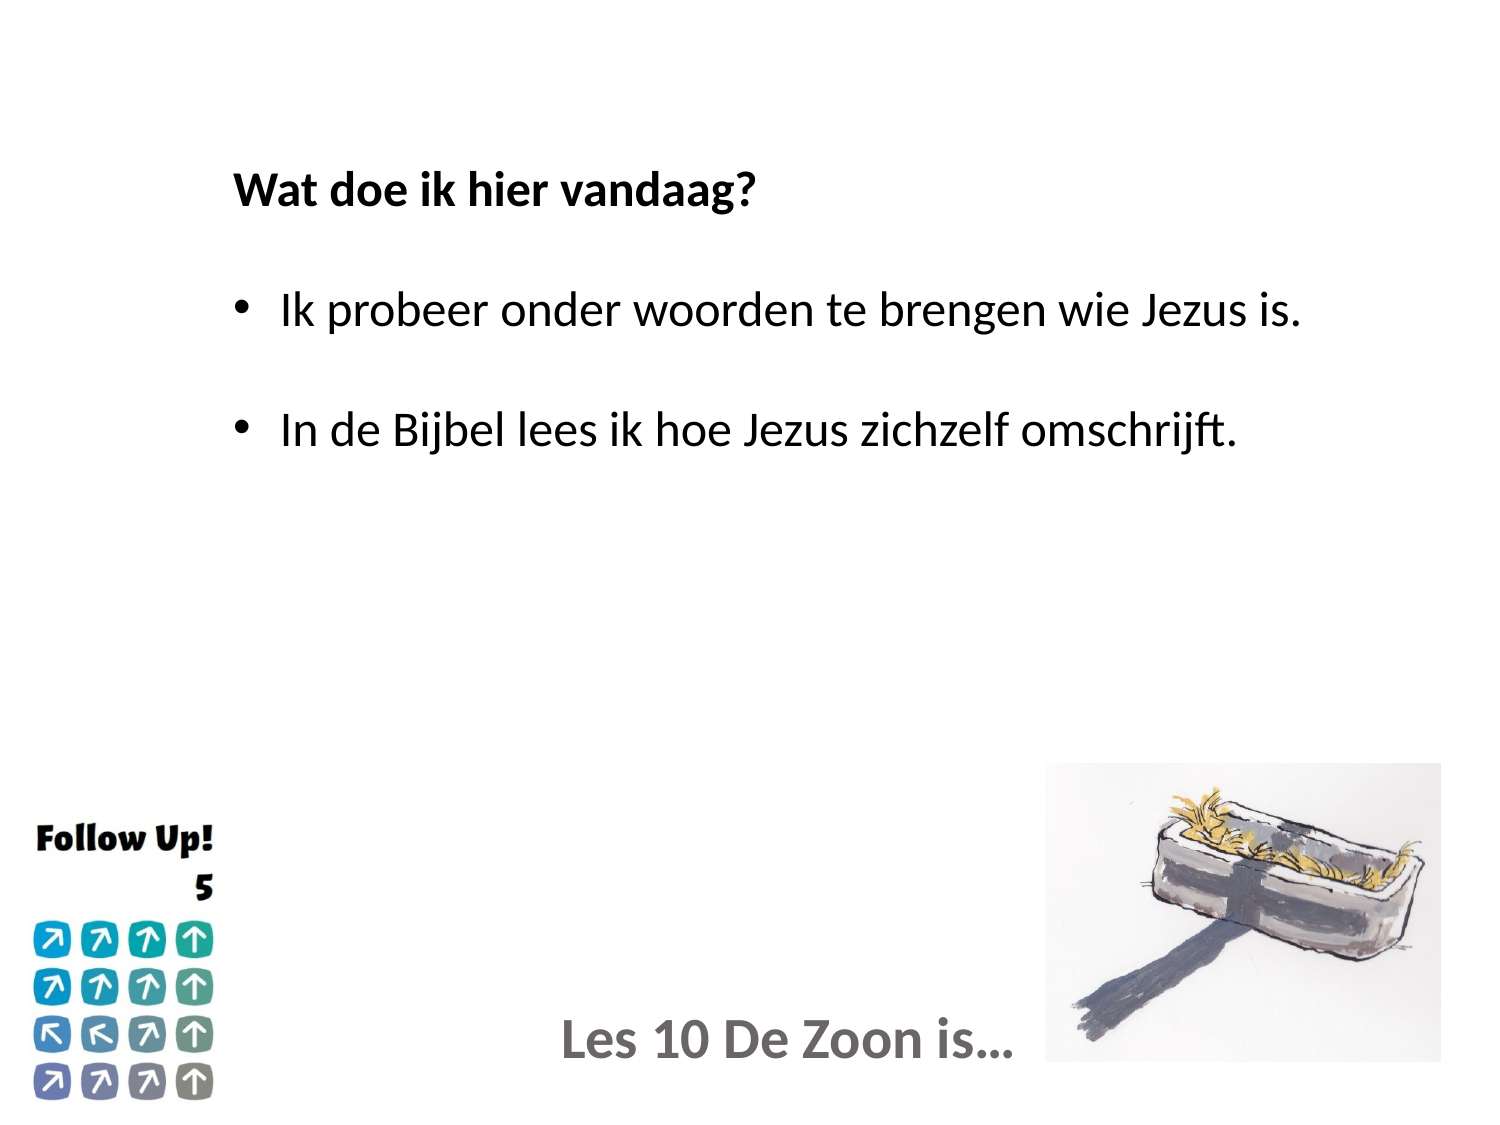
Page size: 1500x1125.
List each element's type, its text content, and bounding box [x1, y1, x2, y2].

picture [29, 815, 219, 1106]
picture [1045, 763, 1441, 1062]
text_box Les 10 De Zoon is… [513, 987, 1064, 1083]
text_box Wat doe ik hier vandaag? Ik probeer onder woorden te brengen wie Jezus is. In de Bijbel lees ik hoe Jezus zichzelf omschrijft. [218, 148, 1388, 464]
